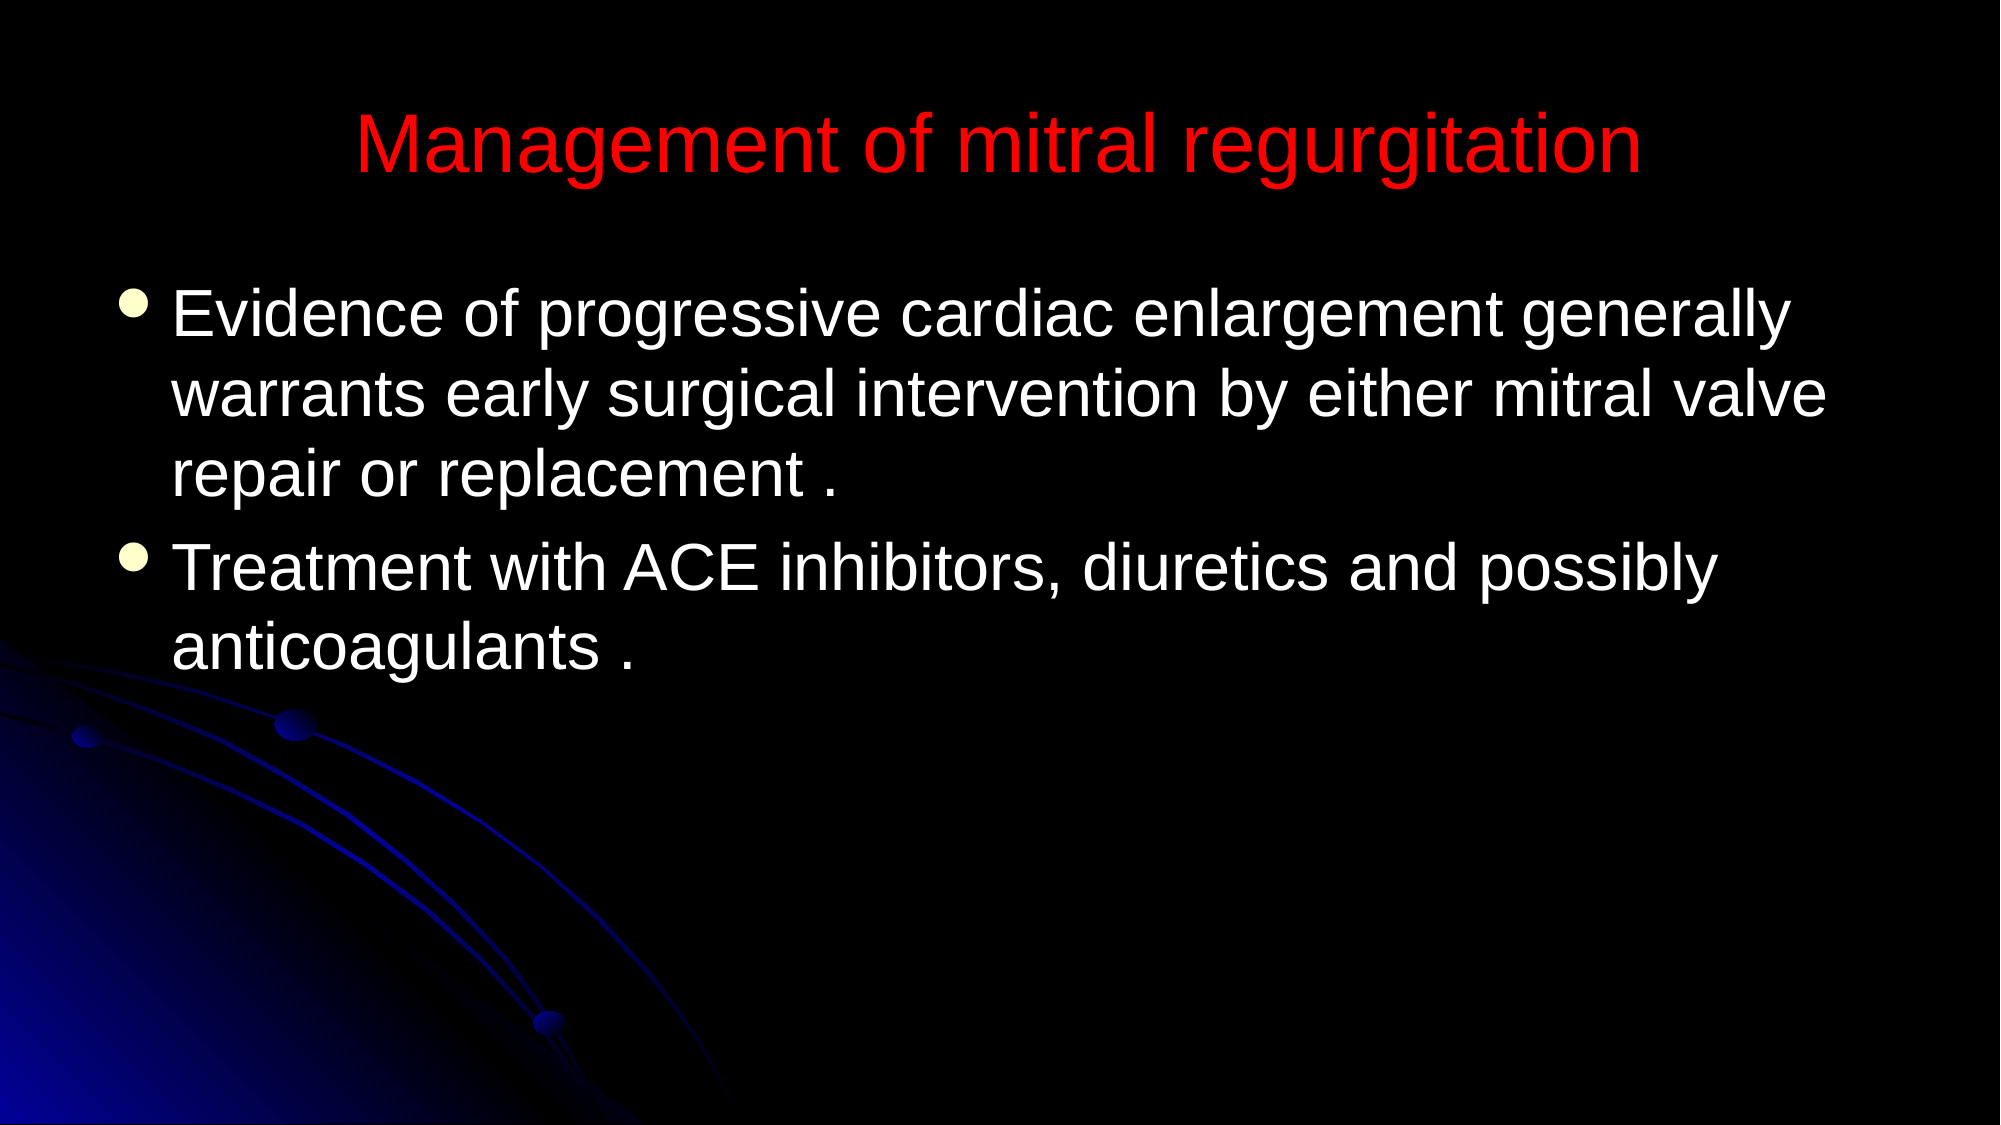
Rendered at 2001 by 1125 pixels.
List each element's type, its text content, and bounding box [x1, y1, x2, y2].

title Management of mitral regurgitation [99, 45, 1901, 233]
list Evidence of progressive cardiac enlargement generally warrants early surgical intervention by either mitral valve repair or replacement . Treatment with ACE inhibitors, diuretics and possibly anticoagulants . [99, 262, 1901, 1006]
